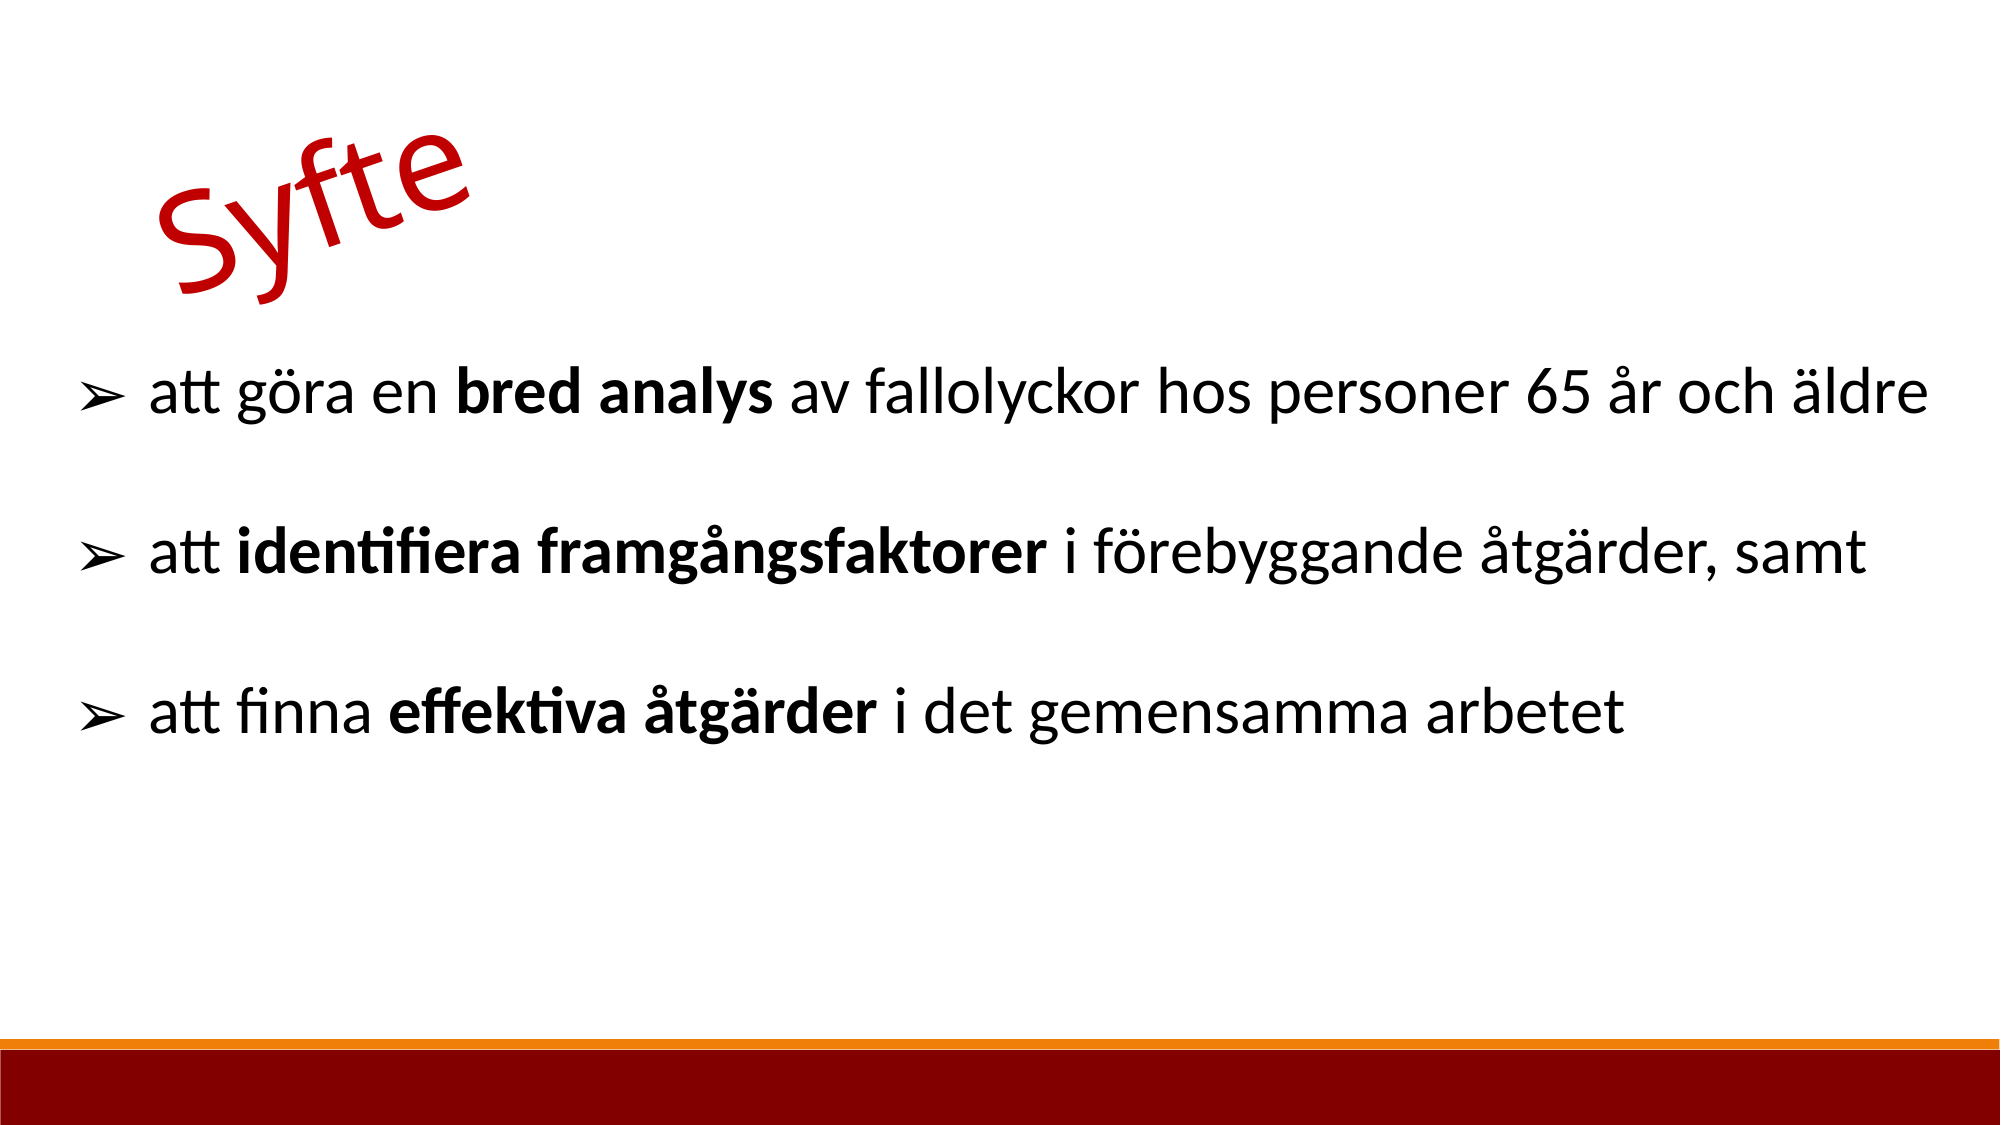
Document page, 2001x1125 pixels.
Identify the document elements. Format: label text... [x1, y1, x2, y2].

text_box Syfte [116, 51, 515, 339]
text_box att göra en bred analys av fallolyckor hos personer 65 år och äldre att identifiera framgångsfaktorer i förebyggande åtgärder, samt att finna effektiva åtgärder i det gemensamma arbetet [58, 339, 1966, 759]
